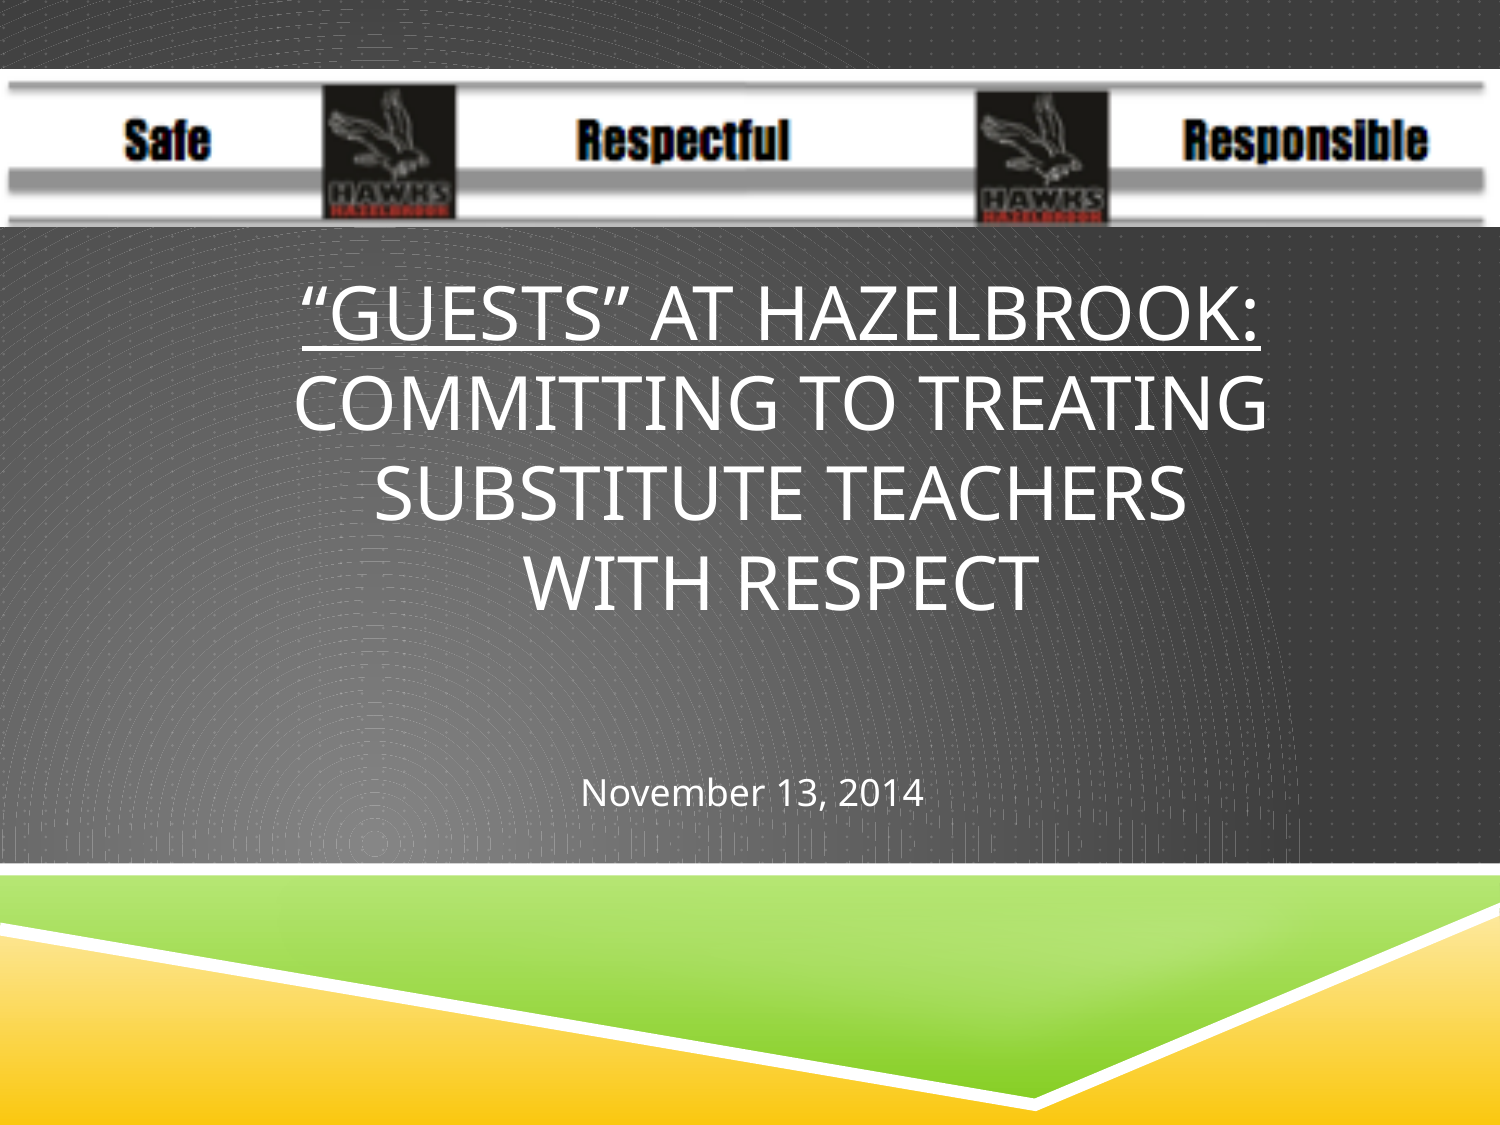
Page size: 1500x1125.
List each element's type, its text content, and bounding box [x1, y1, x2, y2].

picture [0, 69, 1500, 228]
title “GUESTS” At Hazelbrook: Committing To Treating Substitute teachers with respect [268, 240, 1295, 633]
text_box November 13, 2014 [470, 761, 1035, 822]
